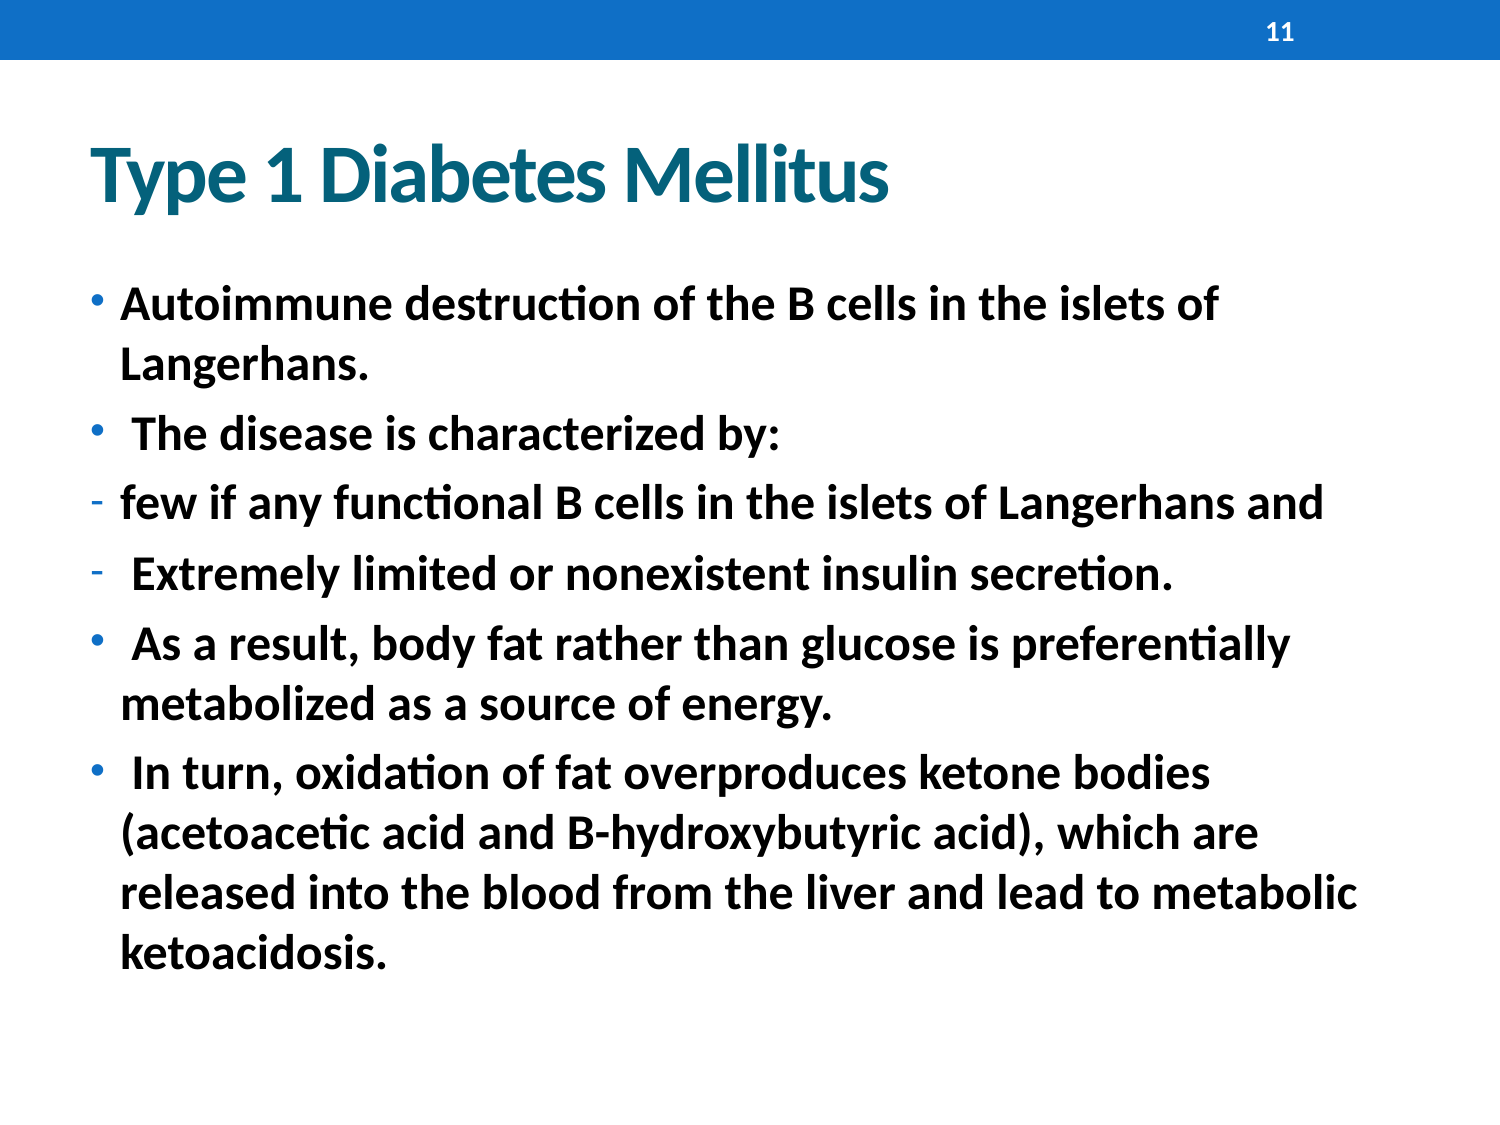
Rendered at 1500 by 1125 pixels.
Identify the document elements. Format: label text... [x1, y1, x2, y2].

slide_number 11 [1250, 3, 1425, 57]
title Type 1 Diabetes Mellitus [75, 87, 1425, 250]
list Autoimmune destruction of the B cells in the islets of Langerhans. The disease is characterized by: few if any functional B cells in the islets of Langerhans and Extremely limited or nonexistent insulin secretion. As a result, body fat rather than glucose is preferentially metabolized as a source of energy. In turn, oxidation of fat overproduces ketone bodies (acetoacetic acid and B-hydroxybutyric acid), which are released into the blood from the liver and lead to metabolic ketoacidosis. [75, 262, 1425, 1063]
